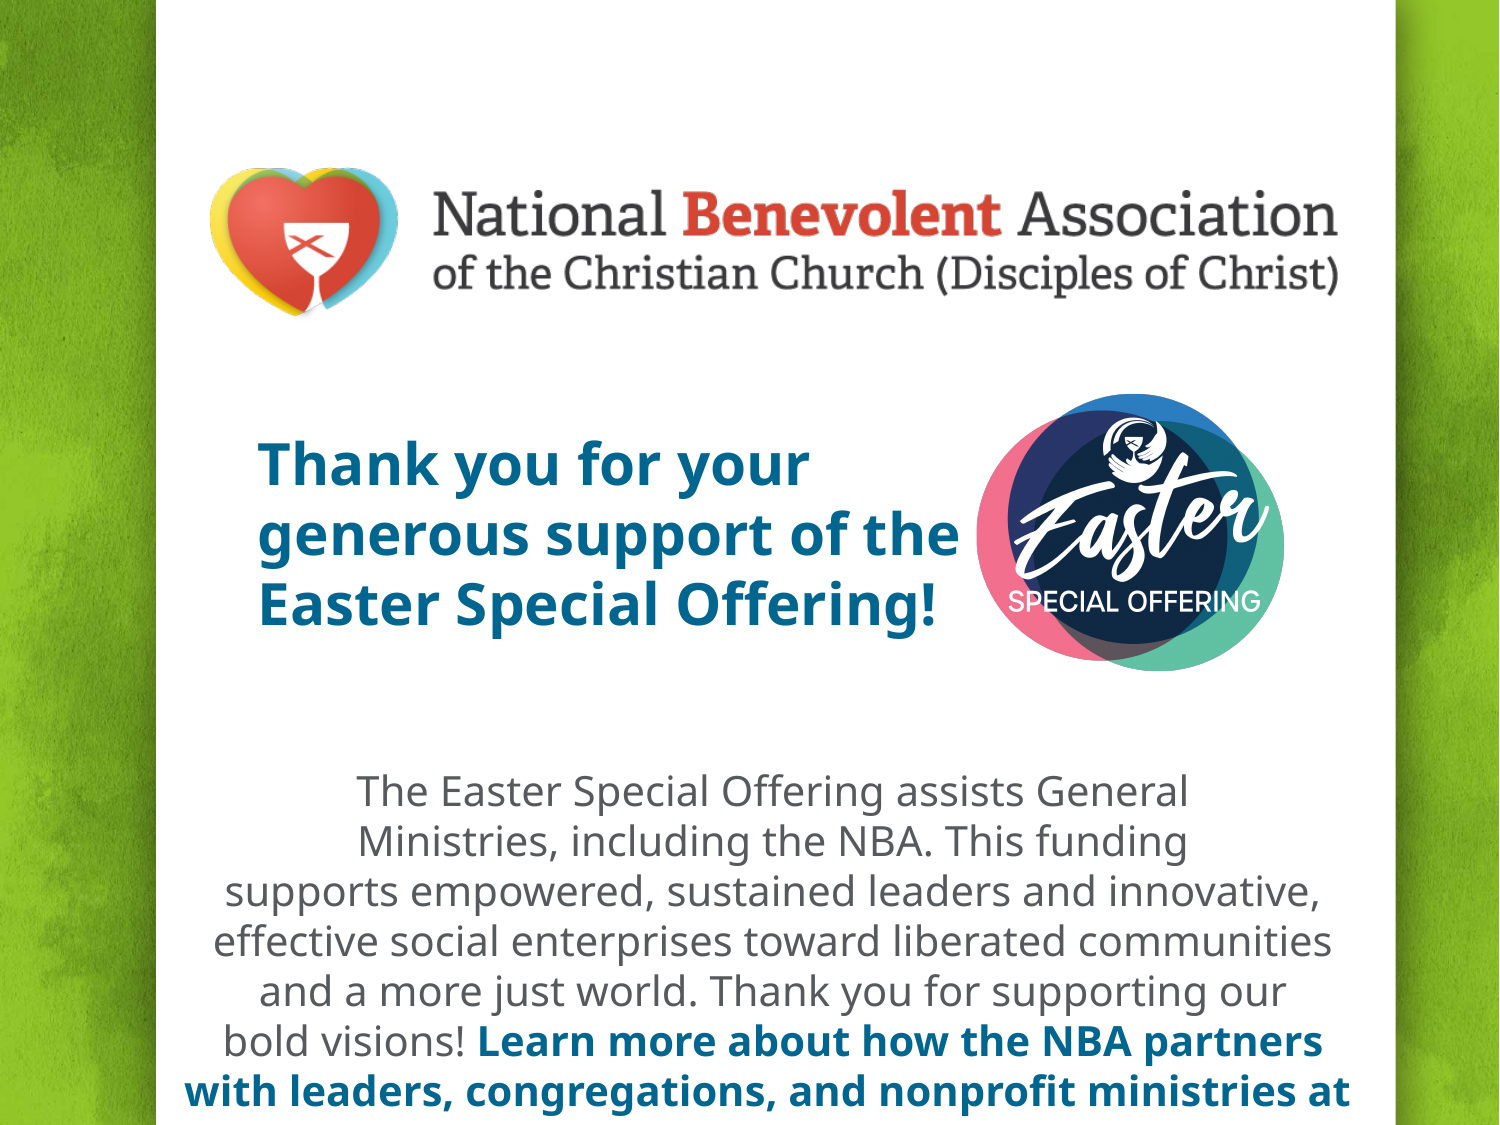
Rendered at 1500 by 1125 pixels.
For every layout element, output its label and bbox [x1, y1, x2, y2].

text_box [242, 391, 1299, 673]
picture [0, 0, 1500, 1125]
